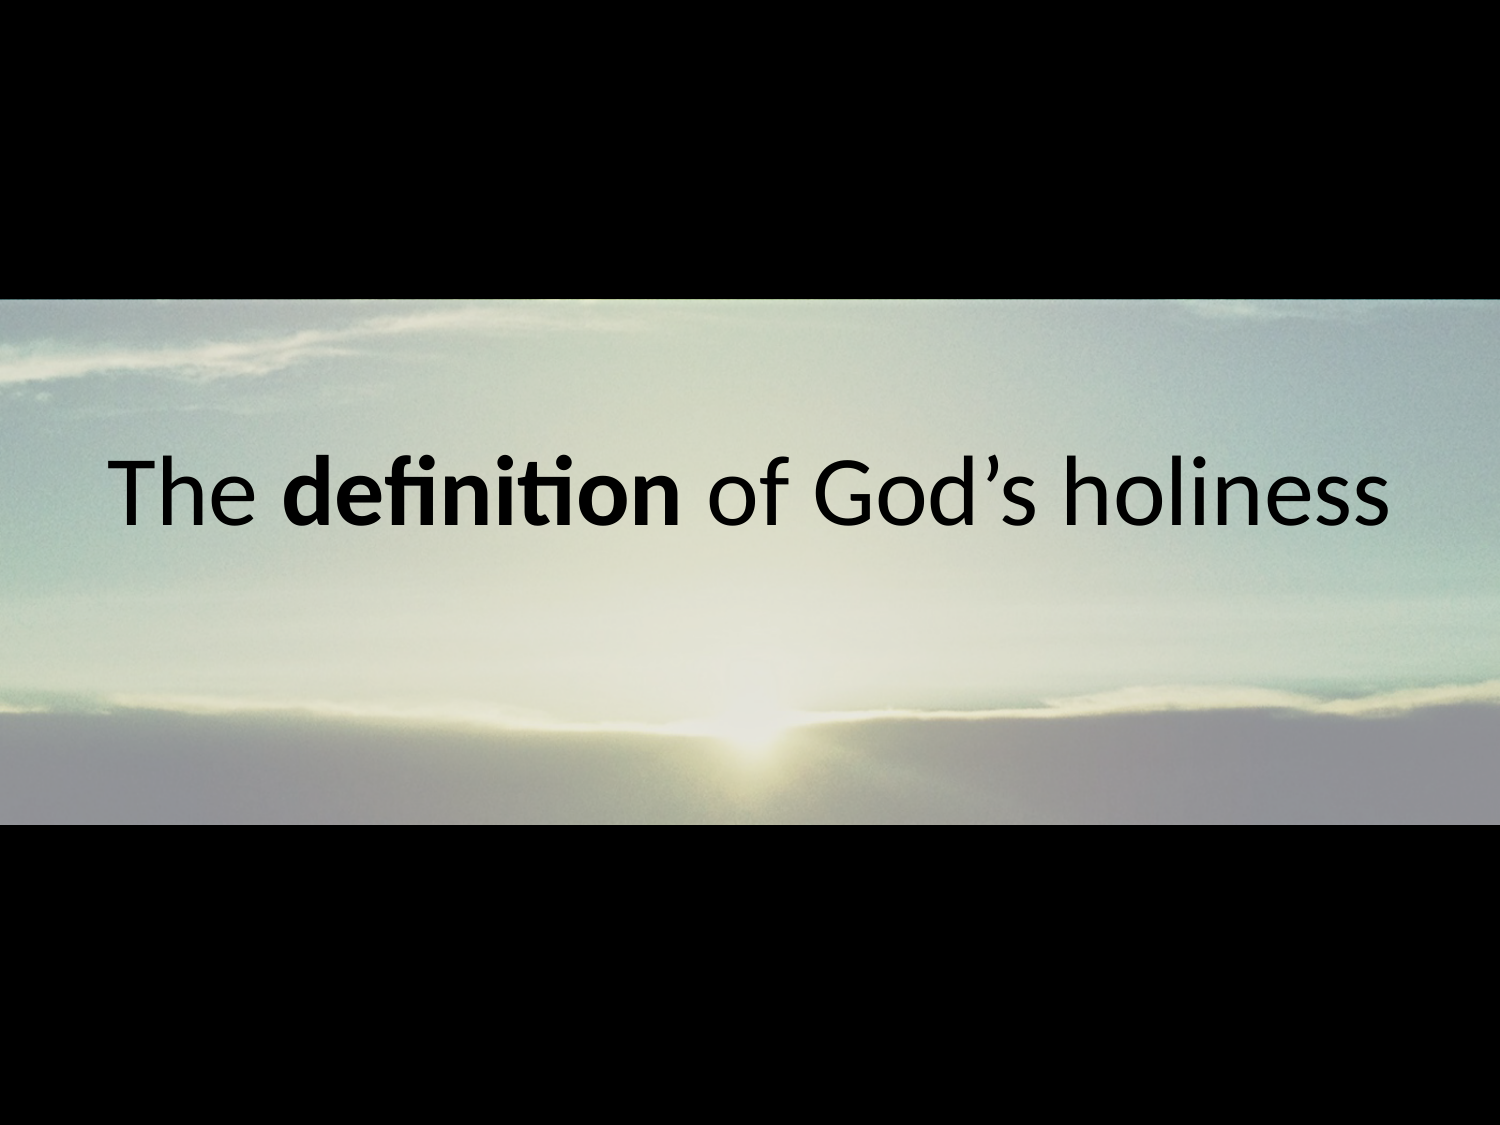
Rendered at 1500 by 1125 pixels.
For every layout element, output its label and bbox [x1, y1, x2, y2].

picture [0, 299, 1500, 826]
